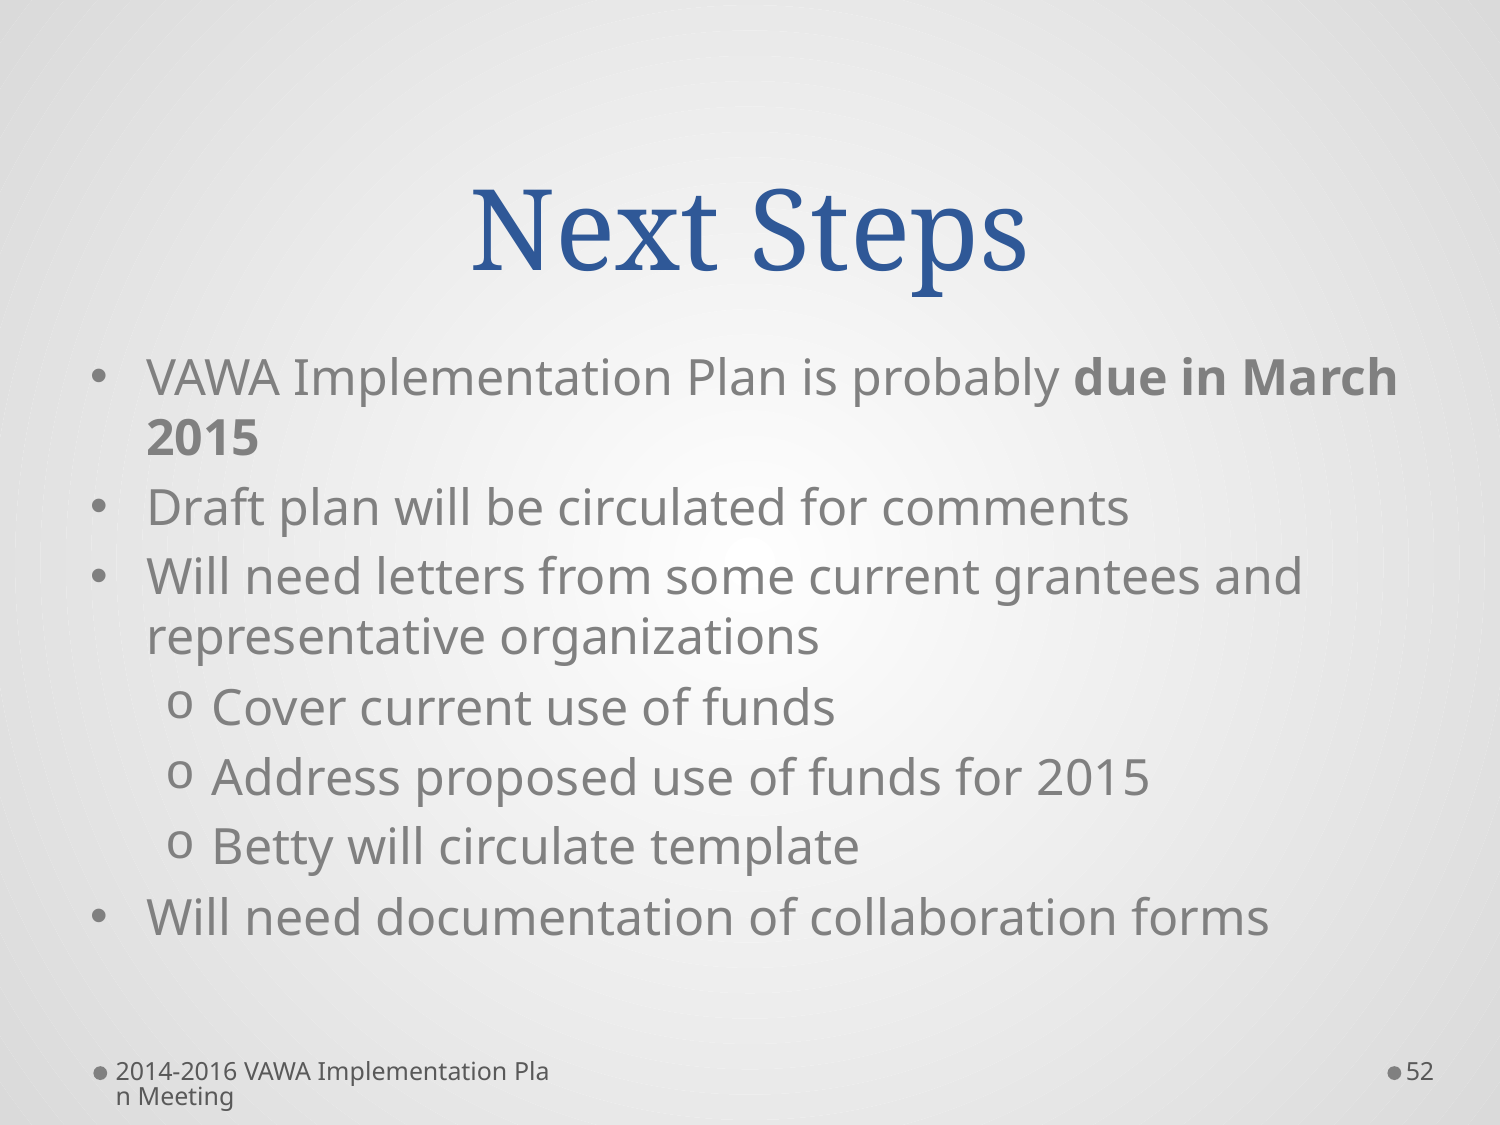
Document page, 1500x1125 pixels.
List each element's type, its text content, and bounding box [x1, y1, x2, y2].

title Next Steps [75, 37, 1425, 300]
footer 2014-2016 VAWA Implementation Plan Meeting [108, 1042, 576, 1103]
list VAWA Implementation Plan is probably due in March 2015 Draft plan will be circulated for comments Will need letters from some current grantees and representative organizations Cover current use of funds Address proposed use of funds for 2015 Betty will circulate template Will need documentation of collaboration forms [75, 337, 1425, 1005]
slide_number 52 [1401, 1042, 1494, 1103]
